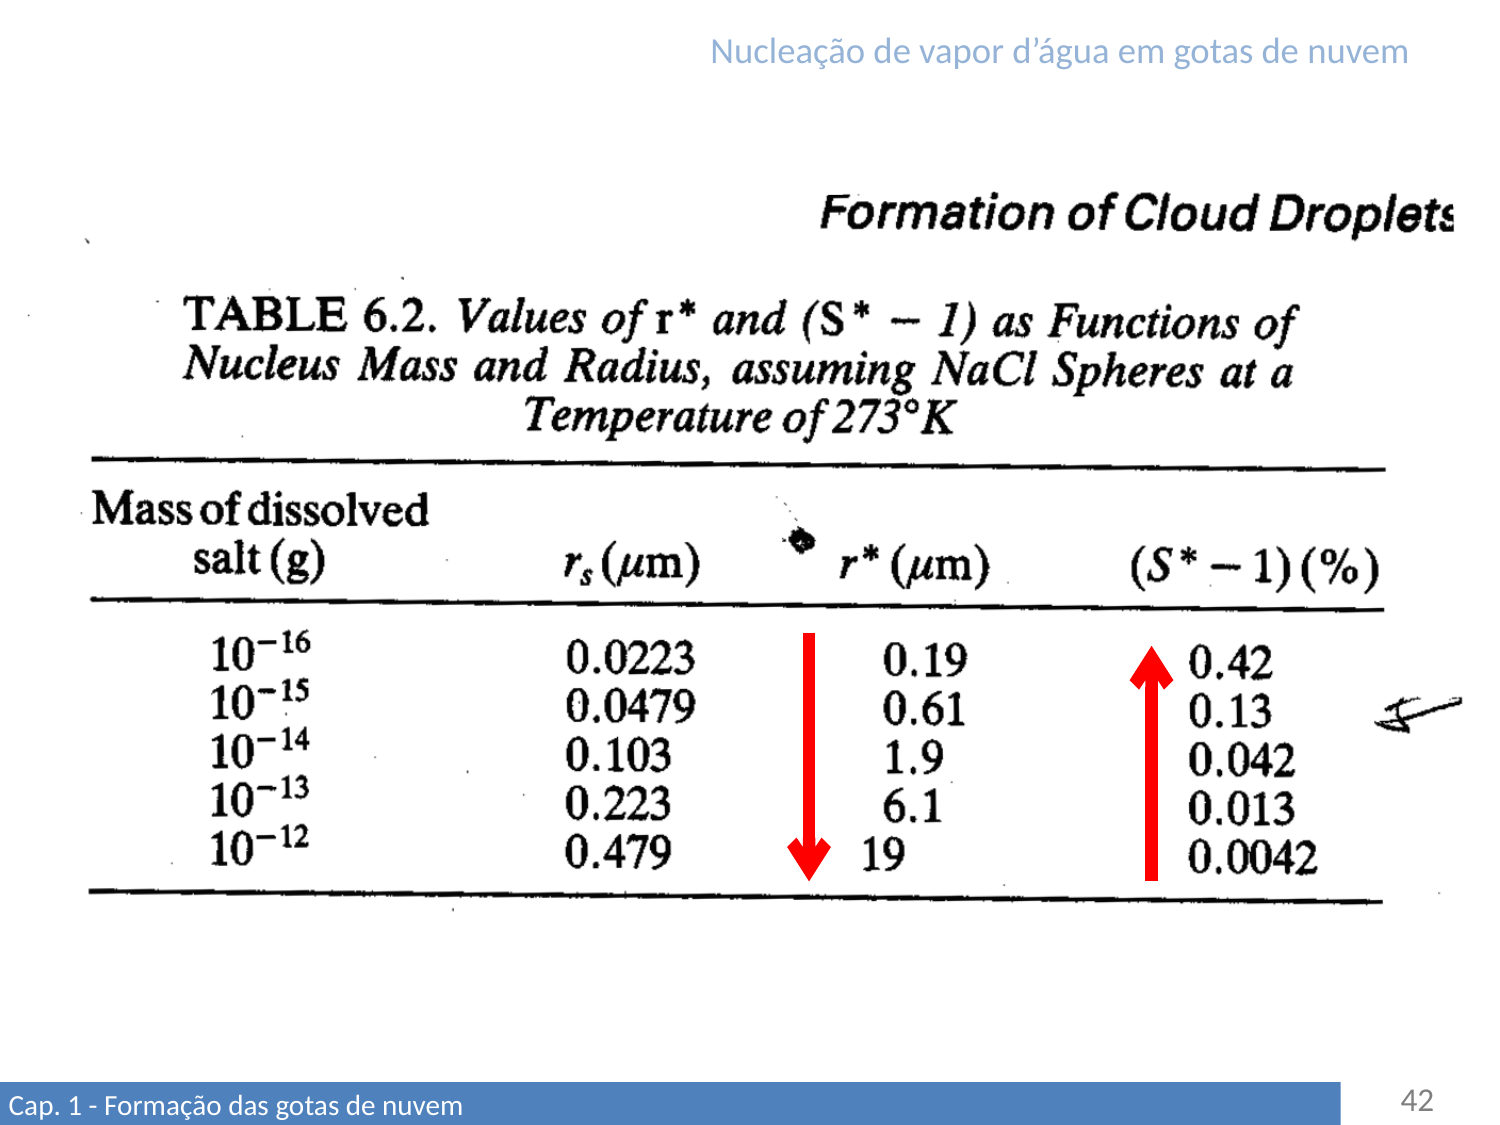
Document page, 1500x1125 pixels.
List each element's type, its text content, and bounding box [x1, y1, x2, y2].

picture [16, 185, 1465, 965]
title Nucleação de vapor d’água em gotas de nuvem [75, 19, 1425, 79]
